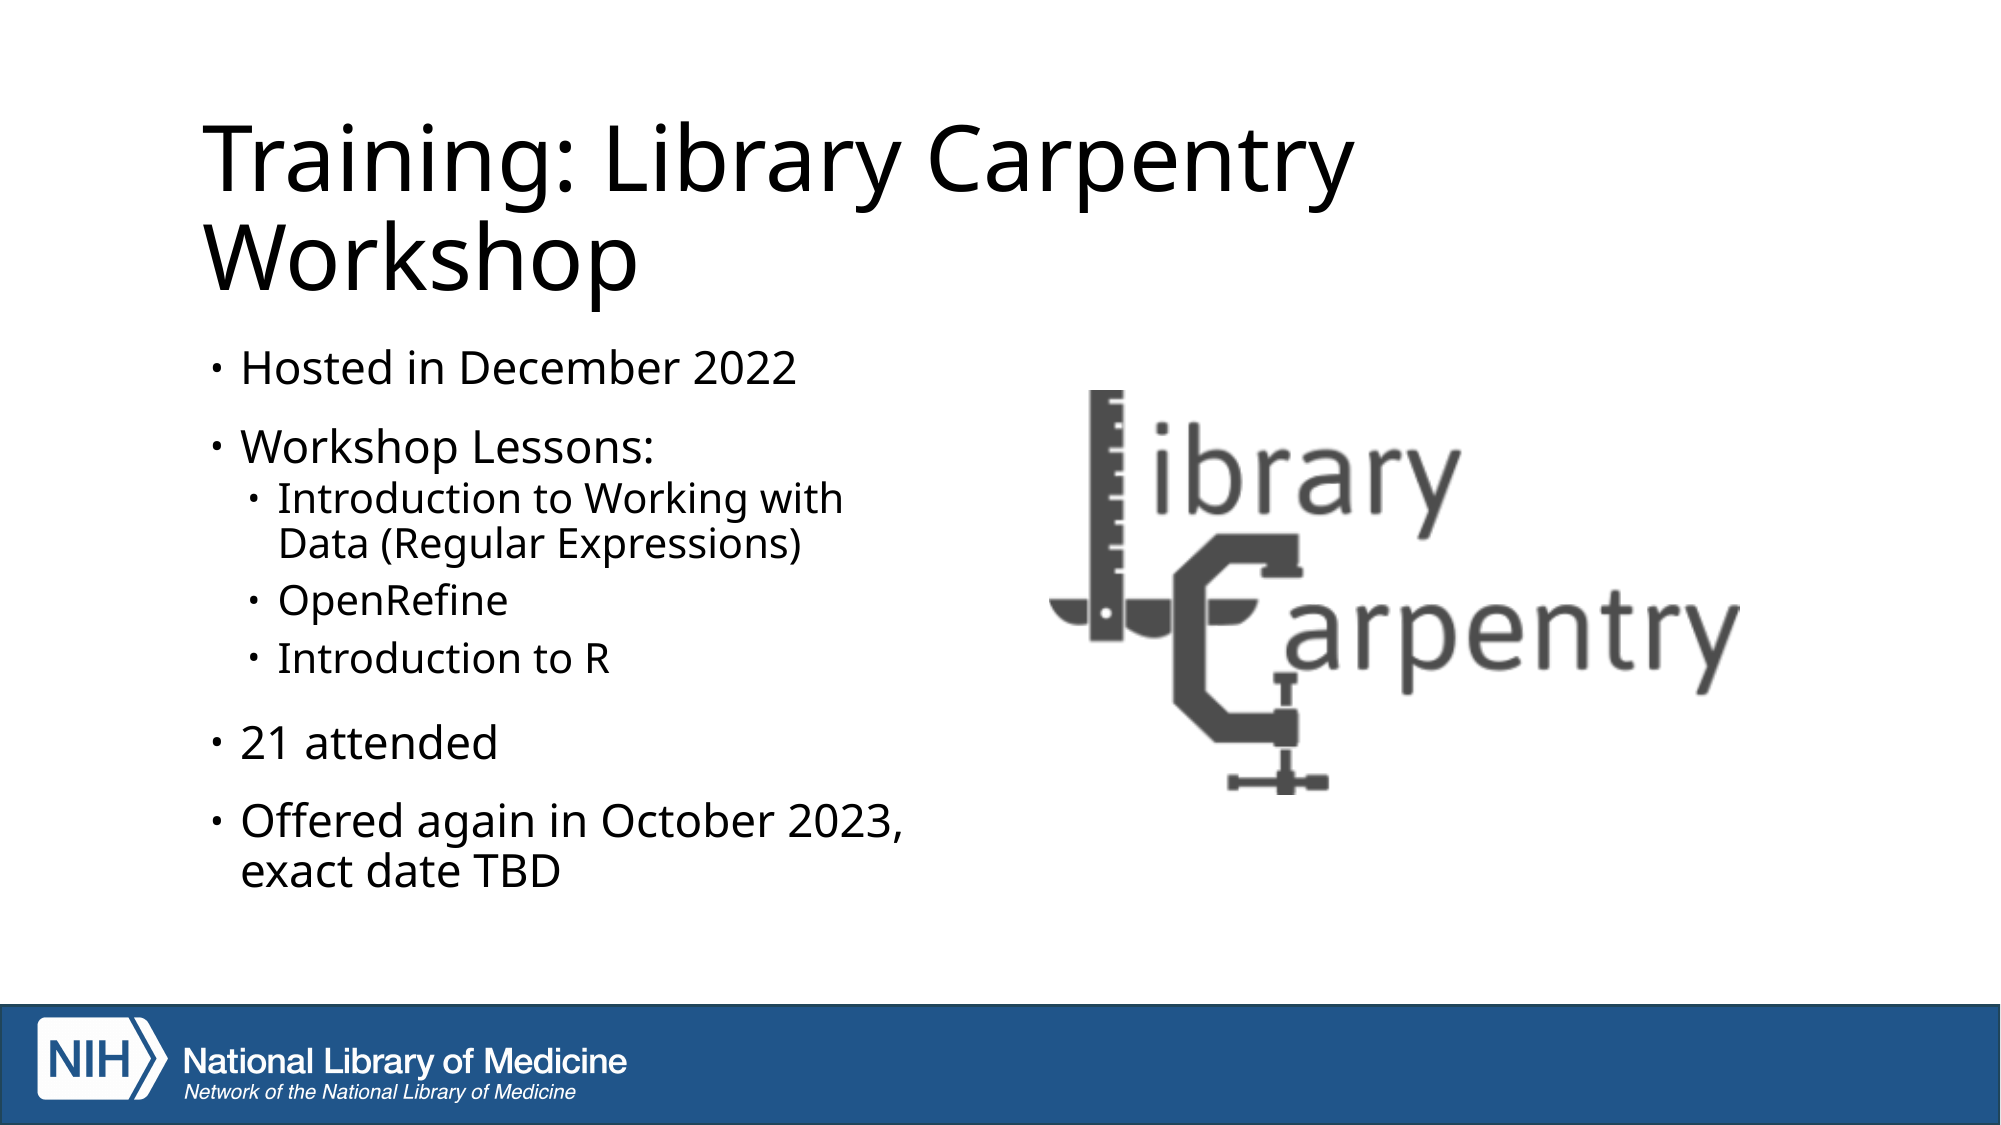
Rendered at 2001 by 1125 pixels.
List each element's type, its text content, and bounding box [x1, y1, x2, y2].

list Hosted in December 2022 Workshop Lessons: Introduction to Working with Data (Regular Expressions) OpenRefine Introduction to R 21 attended Offered again in October 2023, exact date TBD [187, 337, 963, 998]
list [1049, 390, 1740, 796]
title Training: Library Carpentry Workshop [187, 99, 1808, 323]
picture [37, 1017, 627, 1112]
